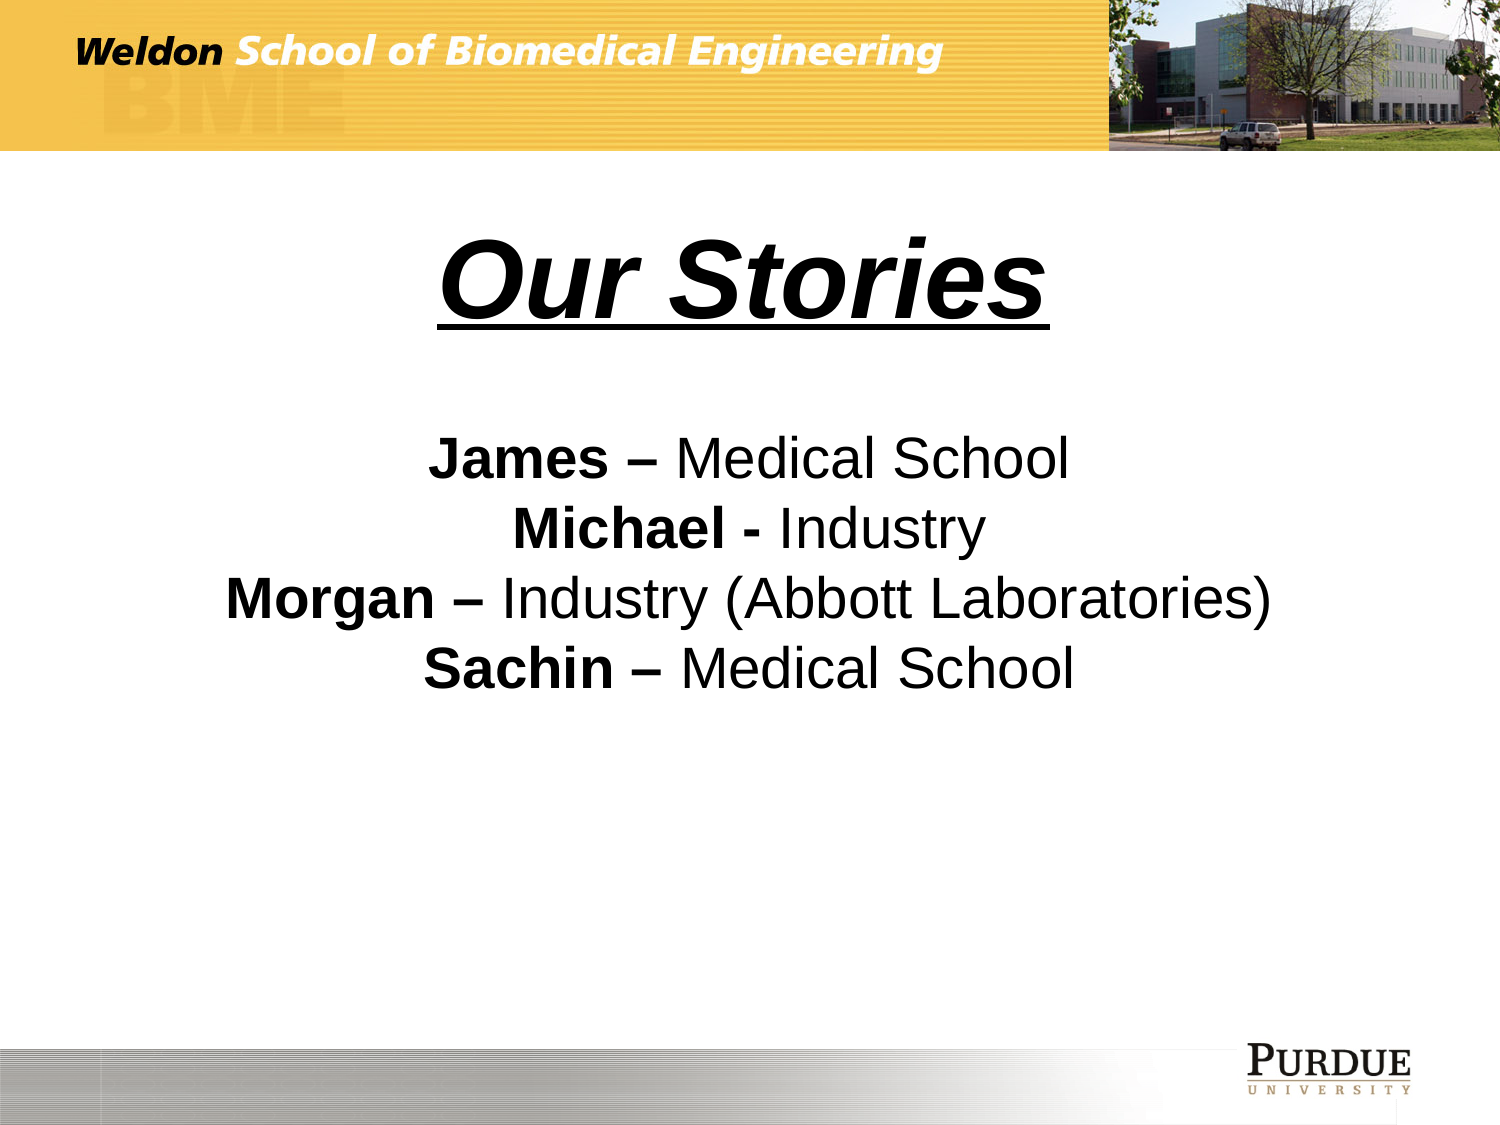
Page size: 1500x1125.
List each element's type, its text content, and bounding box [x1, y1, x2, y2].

picture [0, 1037, 1500, 1125]
text_box Our Stories [422, 198, 1065, 349]
text_box James – Medical School Michael - Industry Morgan – Industry (Abbott Laboratories) Sachin – Medical School [0, 412, 1500, 788]
picture [0, 0, 1500, 151]
